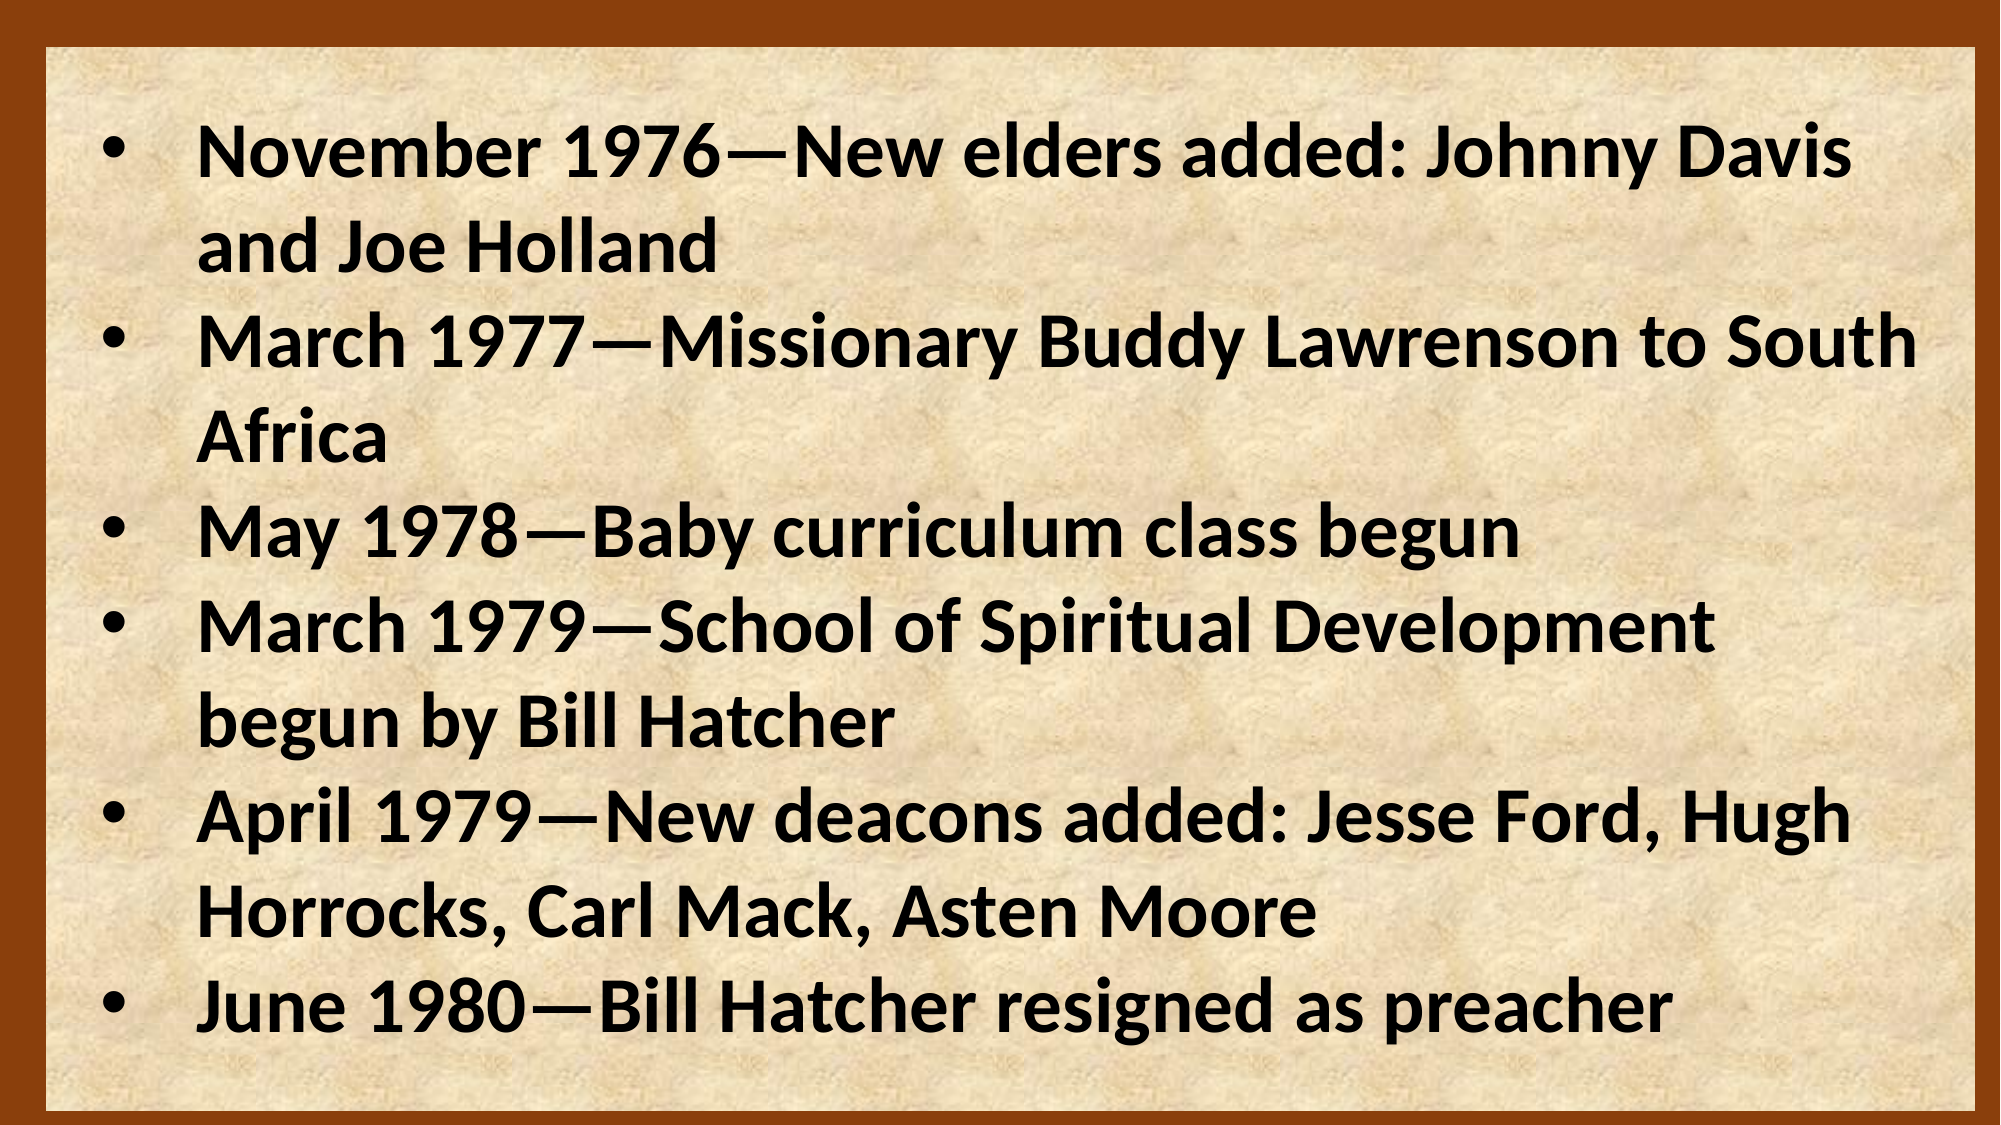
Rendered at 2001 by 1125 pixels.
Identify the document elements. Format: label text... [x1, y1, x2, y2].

picture [0, 0, 2001, 1125]
text_box November 1976—New elders added: Johnny Davis and Joe Holland March 1977—Missionary Buddy Lawrenson to South Africa May 1978—Baby curriculum class begun March 1979—School of Spiritual Development begun by Bill Hatcher April 1979—New deacons added: Jesse Ford, Hugh Horrocks, Carl Mack, Asten Moore June 1980—Bill Hatcher resigned as preacher [85, 90, 1941, 1056]
text_box [20, 21, 2000, 1125]
